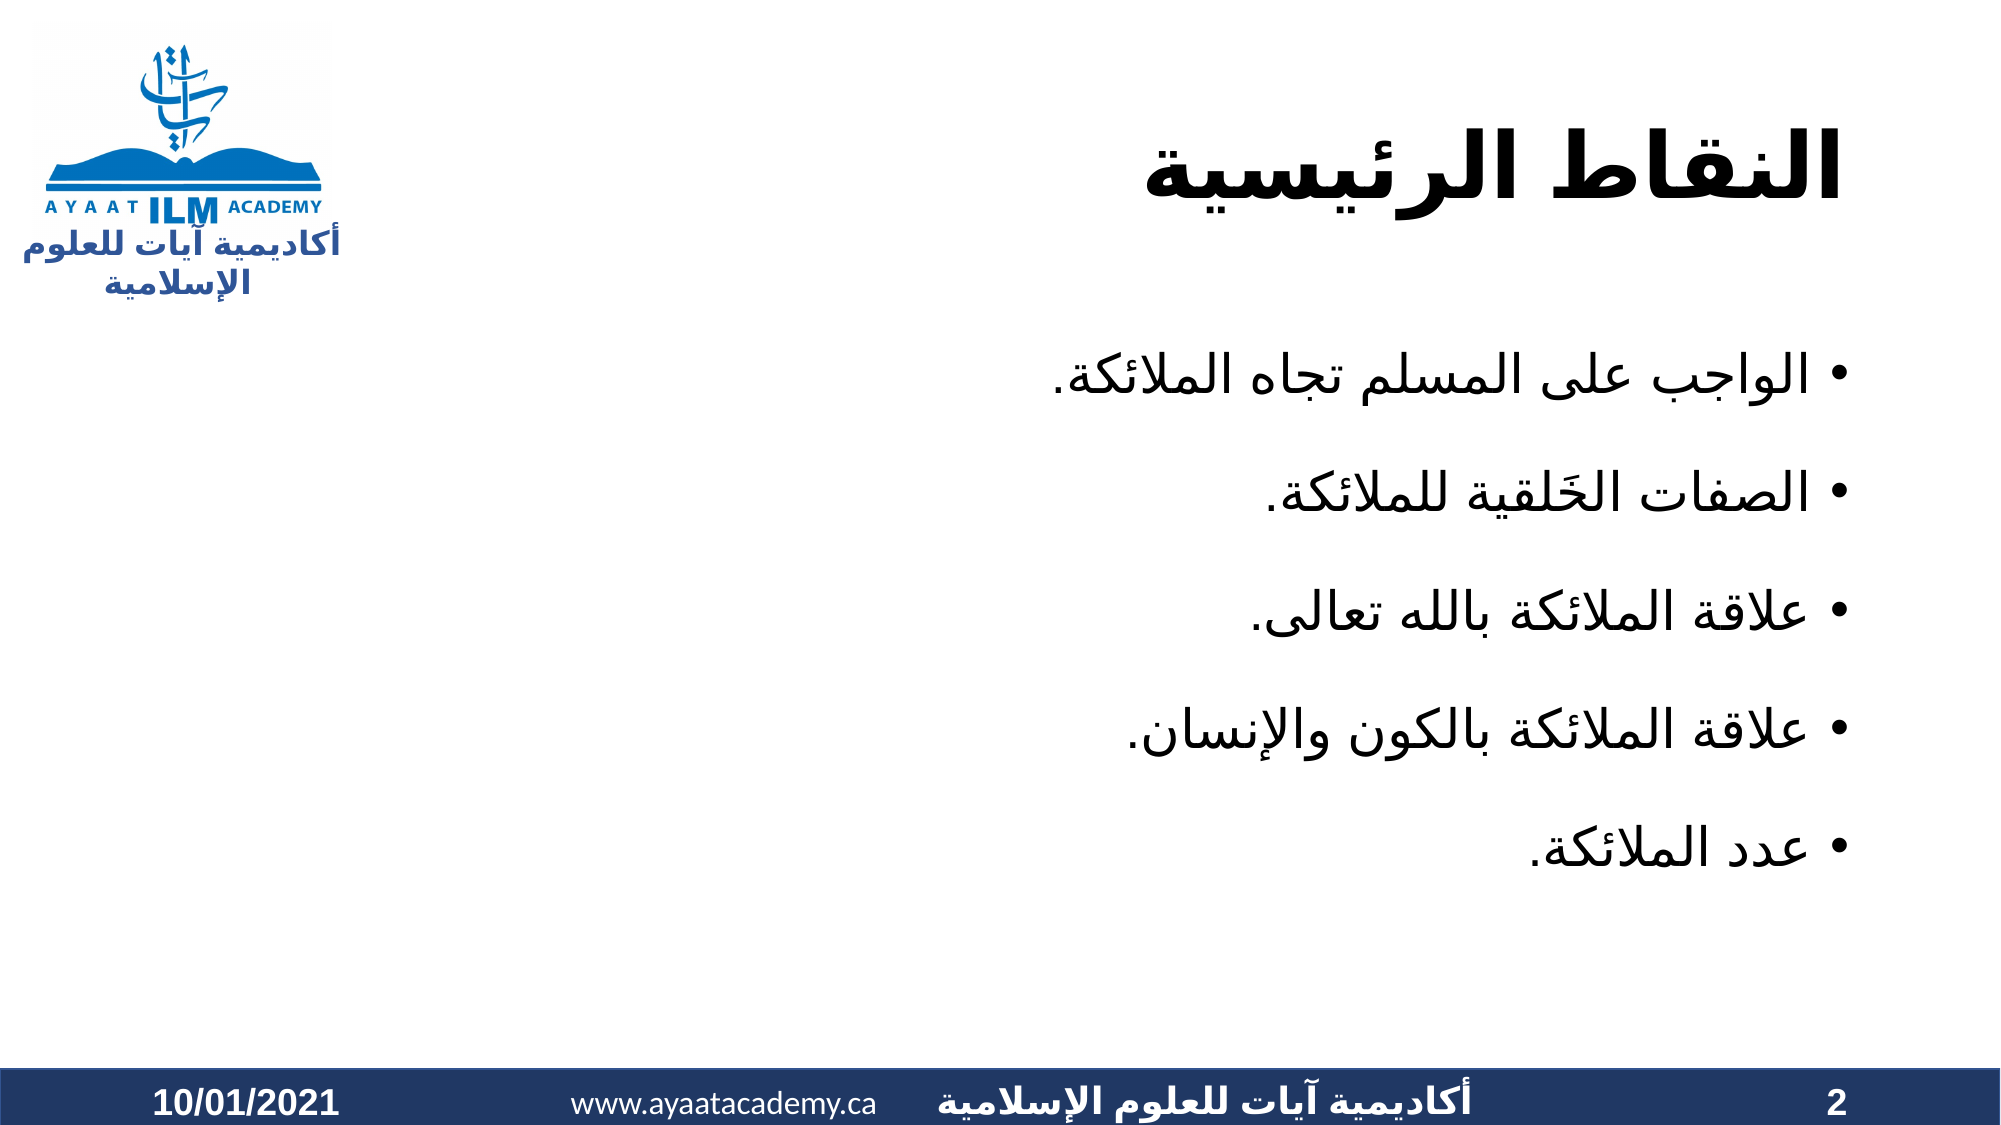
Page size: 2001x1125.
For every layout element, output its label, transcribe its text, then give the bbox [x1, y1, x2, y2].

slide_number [137, 1070, 588, 1125]
picture [32, 21, 332, 241]
title النقاط الرئيسية [137, 59, 1863, 278]
slide_number 2 [1412, 1070, 1863, 1125]
list الواجب على المسلم تجاه الملائكة. الصفات الخَلقية للملائكة. علاقة الملائكة بالله تعالى. علاقة الملائكة بالكون والإنسان. عدد الملائكة. [139, 299, 1865, 1014]
